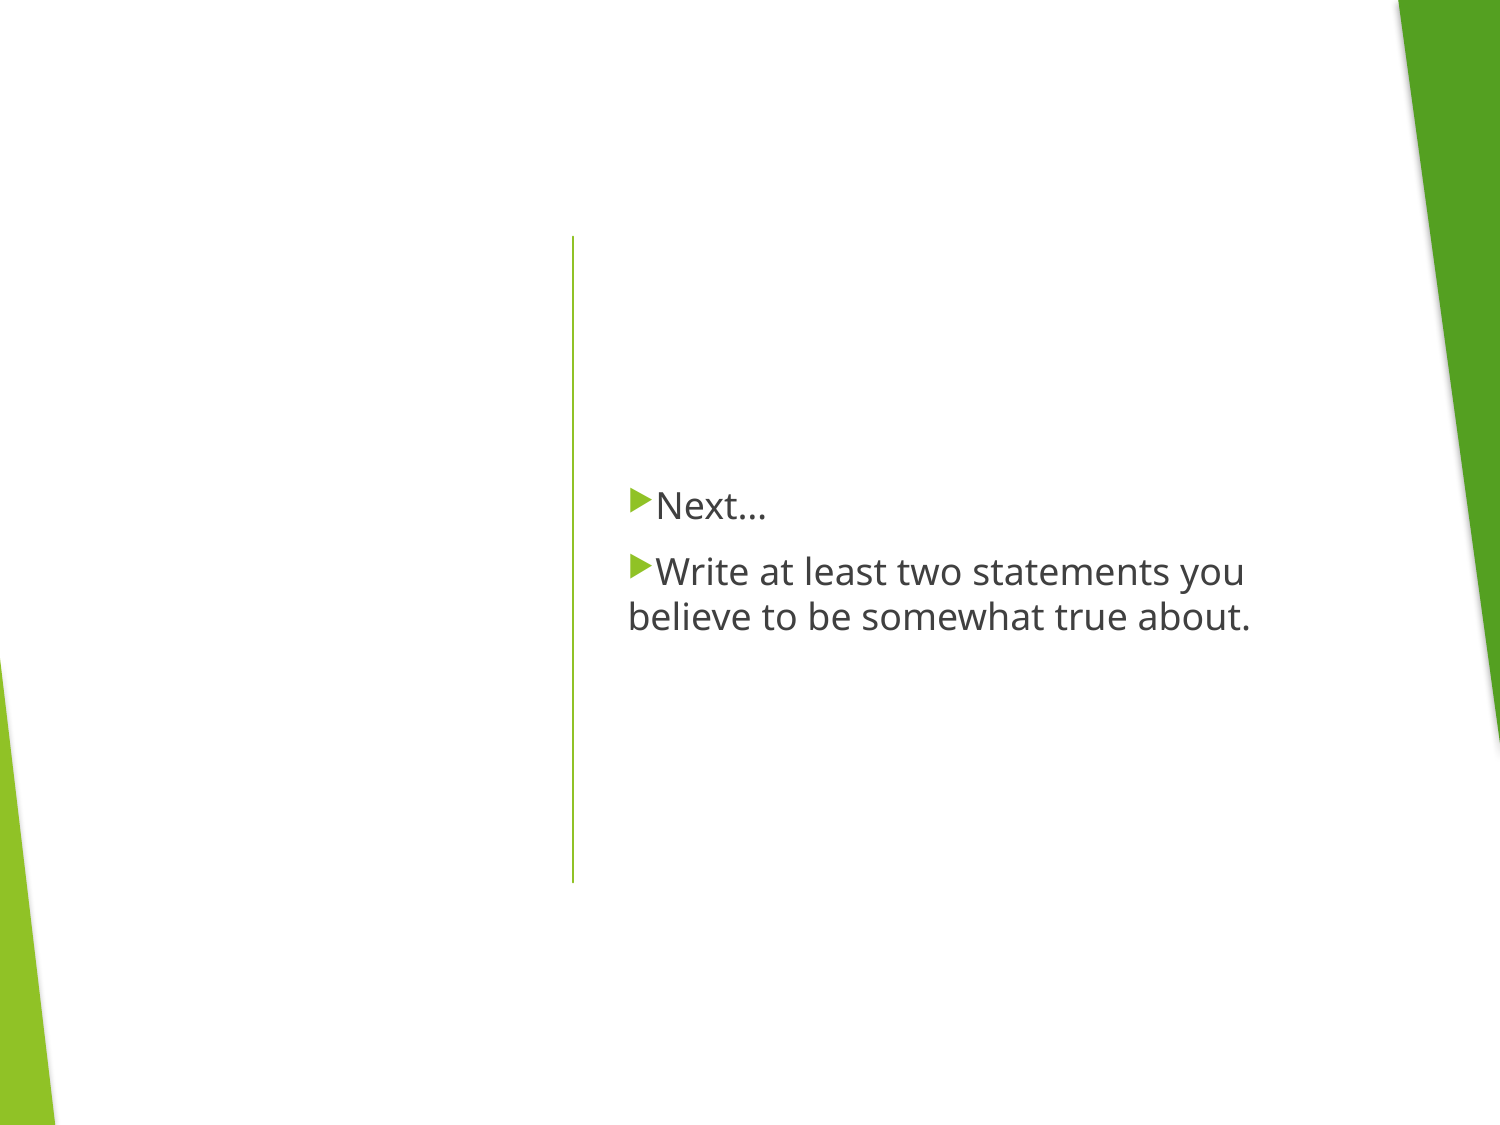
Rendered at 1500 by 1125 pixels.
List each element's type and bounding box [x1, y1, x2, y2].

text_box [0, 0, 1500, 1125]
